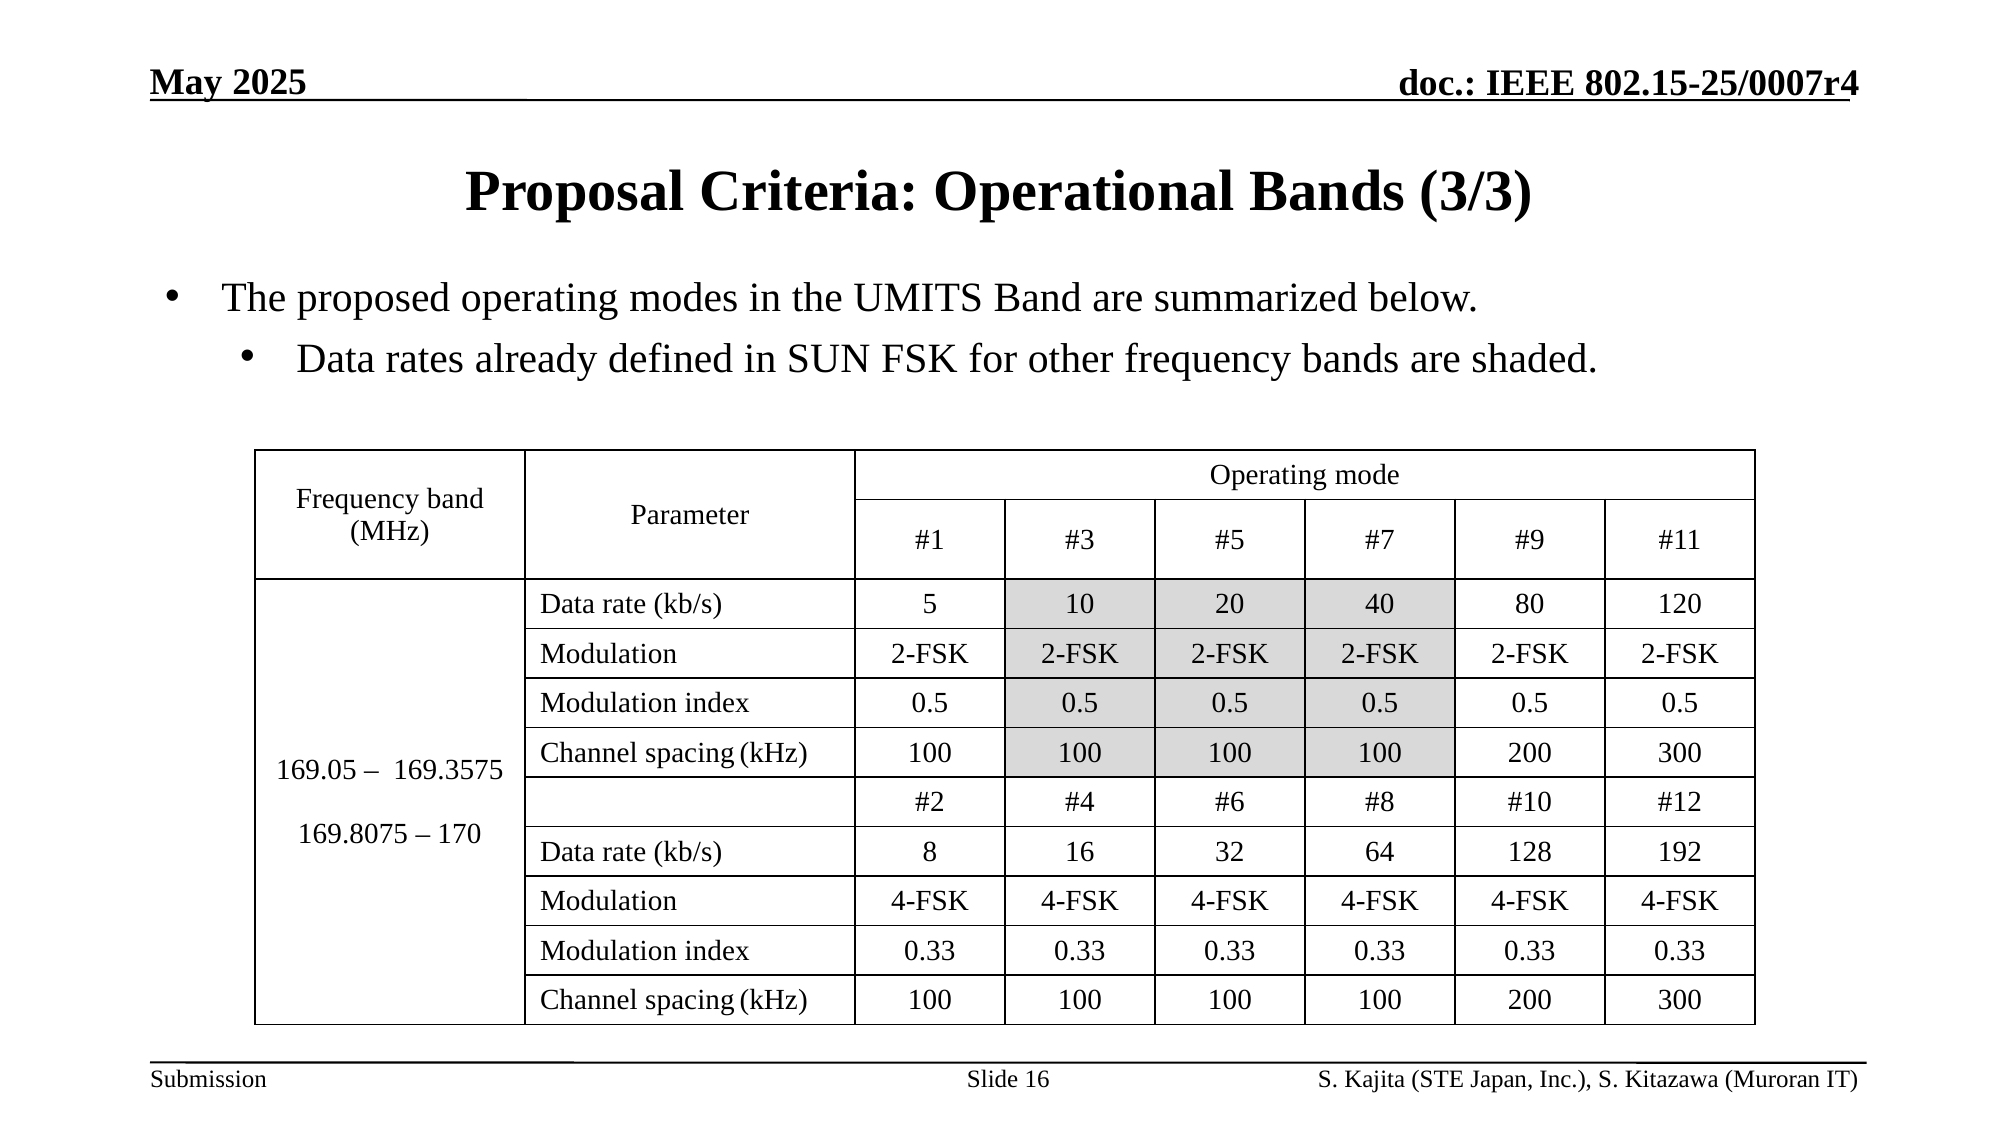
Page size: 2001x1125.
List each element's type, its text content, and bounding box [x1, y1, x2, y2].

slide_number Slide 16 [950, 1061, 1067, 1123]
table_cell 0.5 [1006, 679, 1154, 727]
table_header Operating mode [856, 451, 1754, 499]
table_cell 300 [1606, 976, 1754, 1024]
table_cell 4-FSK [1006, 877, 1154, 925]
table_cell 200 [1456, 976, 1604, 1024]
table_cell 0.5 [1606, 679, 1754, 727]
table_cell 16 [1006, 827, 1154, 875]
table_cell 40 [1306, 580, 1454, 628]
table_cell 100 [1156, 976, 1304, 1024]
table_cell 0.5 [1456, 679, 1604, 727]
table_cell #3 [1006, 500, 1154, 578]
table_cell 8 [856, 827, 1004, 875]
table_cell 100 [856, 976, 1004, 1024]
table_cell #8 [1306, 778, 1454, 826]
title Proposal Criteria: Operational Bands (3/3) [149, 112, 1850, 262]
table_cell Data rate (kb/s) [526, 827, 854, 875]
table_cell 100 [856, 728, 1004, 776]
table_cell #9 [1456, 500, 1604, 578]
table_cell 0.5 [856, 679, 1004, 727]
table_cell Modulation index [526, 679, 854, 727]
table_cell 200 [1456, 728, 1604, 776]
table_cell Modulation [526, 629, 854, 677]
table_cell 2-FSK [1606, 629, 1754, 677]
table_cell 20 [1156, 580, 1304, 628]
table_cell #4 [1006, 778, 1154, 826]
table_cell 10 [1006, 580, 1154, 628]
table_cell 4-FSK [1306, 877, 1454, 925]
table_cell 4-FSK [1606, 877, 1754, 925]
table_cell 2-FSK [1456, 629, 1604, 677]
list The proposed operating modes in the UMITS Band are summarized below. Data rates already defined in SUN FSK for other frequency bands are shaded. [149, 262, 1850, 1051]
table_cell 100 [1006, 976, 1154, 1024]
table_cell 100 [1156, 728, 1304, 776]
table_cell 0.33 [1156, 926, 1304, 974]
table_cell 5 [856, 580, 1004, 628]
table_cell Channel spacing (kHz) [526, 728, 854, 776]
table_cell 2-FSK [1156, 629, 1304, 677]
table_cell 0.33 [1606, 926, 1754, 974]
table_cell #1 [856, 500, 1004, 578]
table_cell 300 [1606, 728, 1754, 776]
table_cell 120 [1606, 580, 1754, 628]
table_header Frequency band (MHz) [256, 451, 524, 578]
table_cell Channel spacing (kHz) [526, 976, 854, 1024]
table_cell 100 [1306, 728, 1454, 776]
table_cell #6 [1156, 778, 1304, 826]
table_cell Data rate (kb/s) [526, 580, 854, 628]
table_cell 100 [1006, 728, 1154, 776]
table_cell Modulation index [526, 926, 854, 974]
table_cell 128 [1456, 827, 1604, 875]
table_cell 0.5 [1156, 679, 1304, 727]
table_cell 0.33 [856, 926, 1004, 974]
table_cell #2 [856, 778, 1004, 826]
table_cell 2-FSK [1006, 629, 1154, 677]
table_cell 100 [1306, 976, 1454, 1024]
table_cell [526, 778, 854, 826]
table_cell 169.05 – 169.3575 169.8075 – 170 [256, 580, 524, 1024]
table_cell 4-FSK [1456, 877, 1604, 925]
table_cell 4-FSK [856, 877, 1004, 925]
table_cell #7 [1306, 500, 1454, 578]
table_cell 64 [1306, 827, 1454, 875]
table_cell 0.5 [1306, 679, 1454, 727]
table_cell #12 [1606, 778, 1754, 826]
table_cell 192 [1606, 827, 1754, 875]
table_cell 4-FSK [1156, 877, 1304, 925]
table_cell #11 [1606, 500, 1754, 578]
table_cell 2-FSK [1306, 629, 1454, 677]
table_cell #10 [1456, 778, 1604, 826]
table_cell 2-FSK [856, 629, 1004, 677]
table_header Parameter [526, 451, 854, 578]
table_cell 32 [1156, 827, 1304, 875]
table_cell #5 [1156, 500, 1304, 578]
table_cell Modulation [526, 877, 854, 925]
table_cell 80 [1456, 580, 1604, 628]
table_cell 0.33 [1306, 926, 1454, 974]
table_cell 0.33 [1006, 926, 1154, 974]
table_cell 0.33 [1456, 926, 1604, 974]
